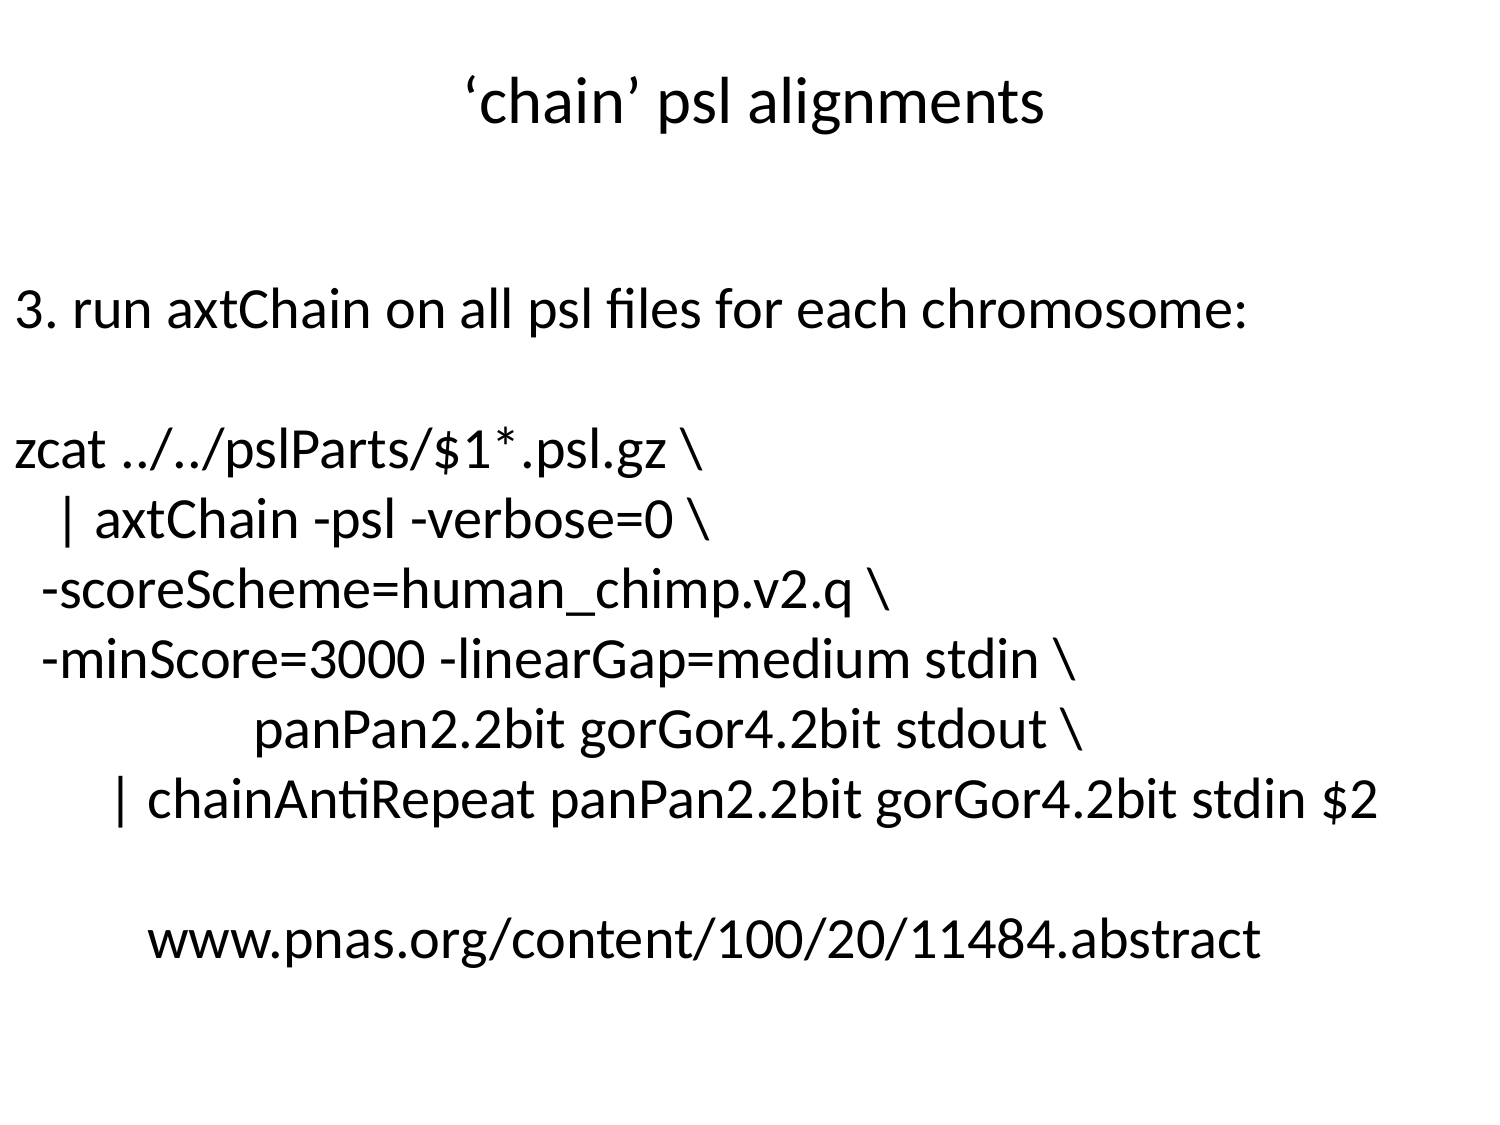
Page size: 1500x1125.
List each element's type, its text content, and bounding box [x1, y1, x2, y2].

text_box 3. run axtChain on all psl files for each chromosome: zcat ../../pslParts/$1*.psl.gz \ | axtChain -psl -verbose=0 \ -scoreScheme=human_chimp.v2.q \ -minScore=3000 -linearGap=medium stdin \ panPan2.2bit gorGor4.2bit stdout \ | chainAntiRepeat panPan2.2bit gorGor4.2bit stdin $2 www.pnas.org/content/100/20/11484.abstract [0, 262, 1500, 978]
text_box ‘chain’ psl alignments [448, 49, 1084, 145]
